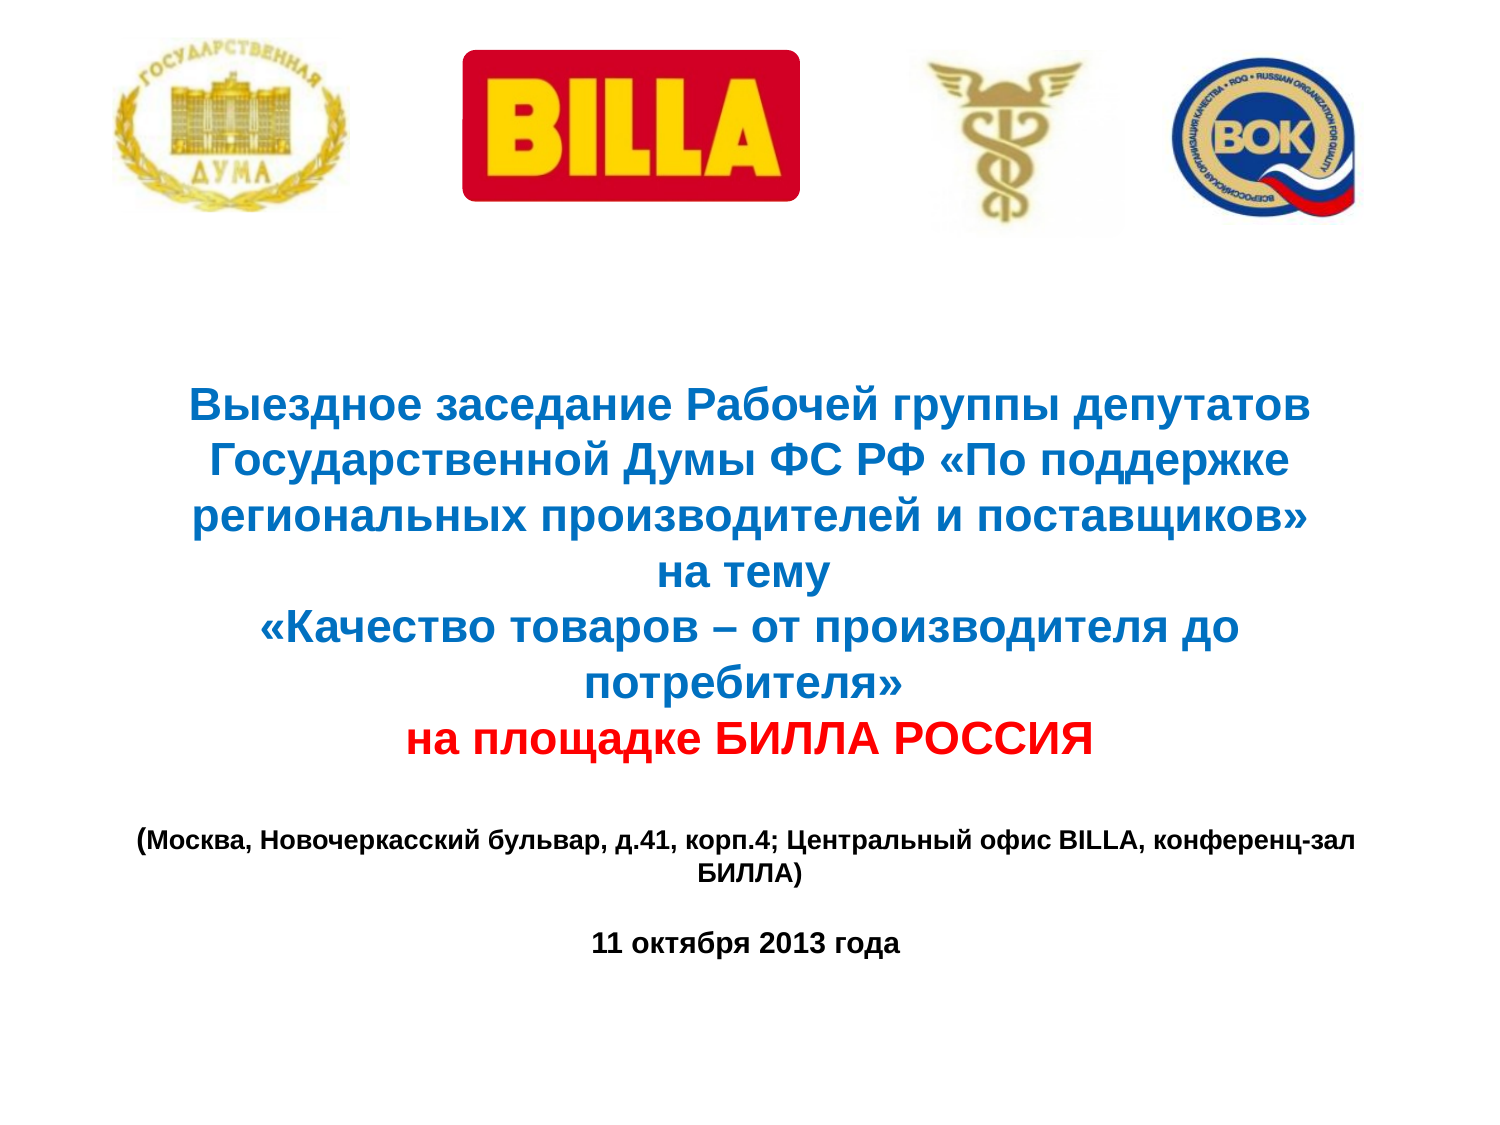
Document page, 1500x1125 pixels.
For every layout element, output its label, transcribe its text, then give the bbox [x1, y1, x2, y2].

title Выездное заседание Рабочей группы депутатов Государственной Думы ФС РФ «По поддержке региональных производителей и поставщиков» на тему «Качество товаров – от производителя до потребителя» на площадке БИЛЛА РОССИЯ (Москва, Новочеркасский бульвар, д.41, корп.4; Центральный офис BILLA, конференц-зал БИЛЛА) 11 октября 2013 года [112, 362, 1388, 1050]
picture [112, 37, 351, 213]
picture [462, 49, 801, 202]
picture [887, 49, 1126, 238]
picture [1162, 49, 1364, 226]
